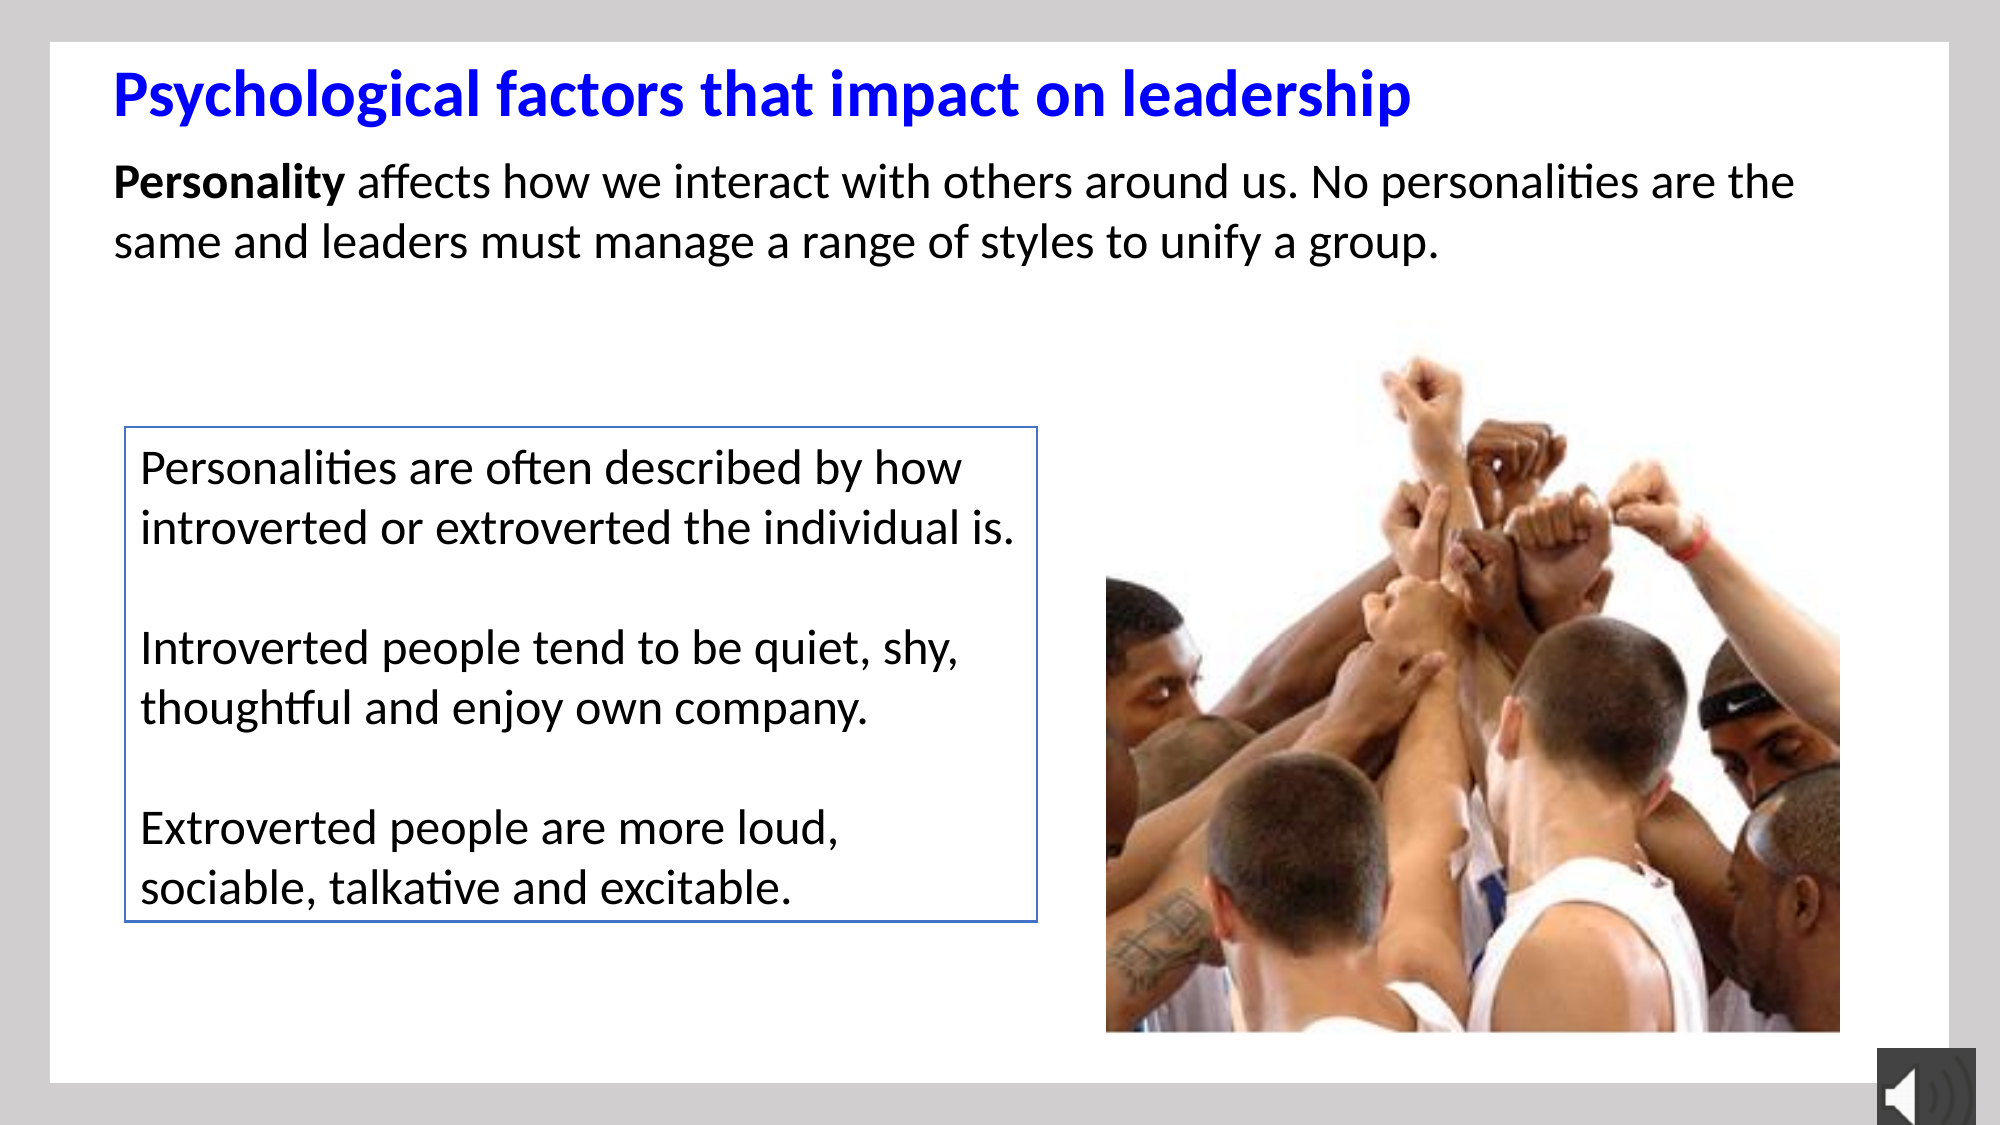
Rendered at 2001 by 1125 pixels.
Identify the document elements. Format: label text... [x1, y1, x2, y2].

text_box Psychological factors that impact on leadership [98, 42, 1517, 138]
picture [1106, 320, 1977, 1125]
text_box Personality affects how we interact with others around us. No personalities are the same and leaders must manage a range of styles to unify a group. [98, 141, 1908, 276]
text_box Personalities are often described by how introverted or extroverted the individual is. Introverted people tend to be quiet, shy, thoughtful and enjoy own company. Extroverted people are more loud, sociable, talkative and excitable. [124, 426, 1038, 923]
